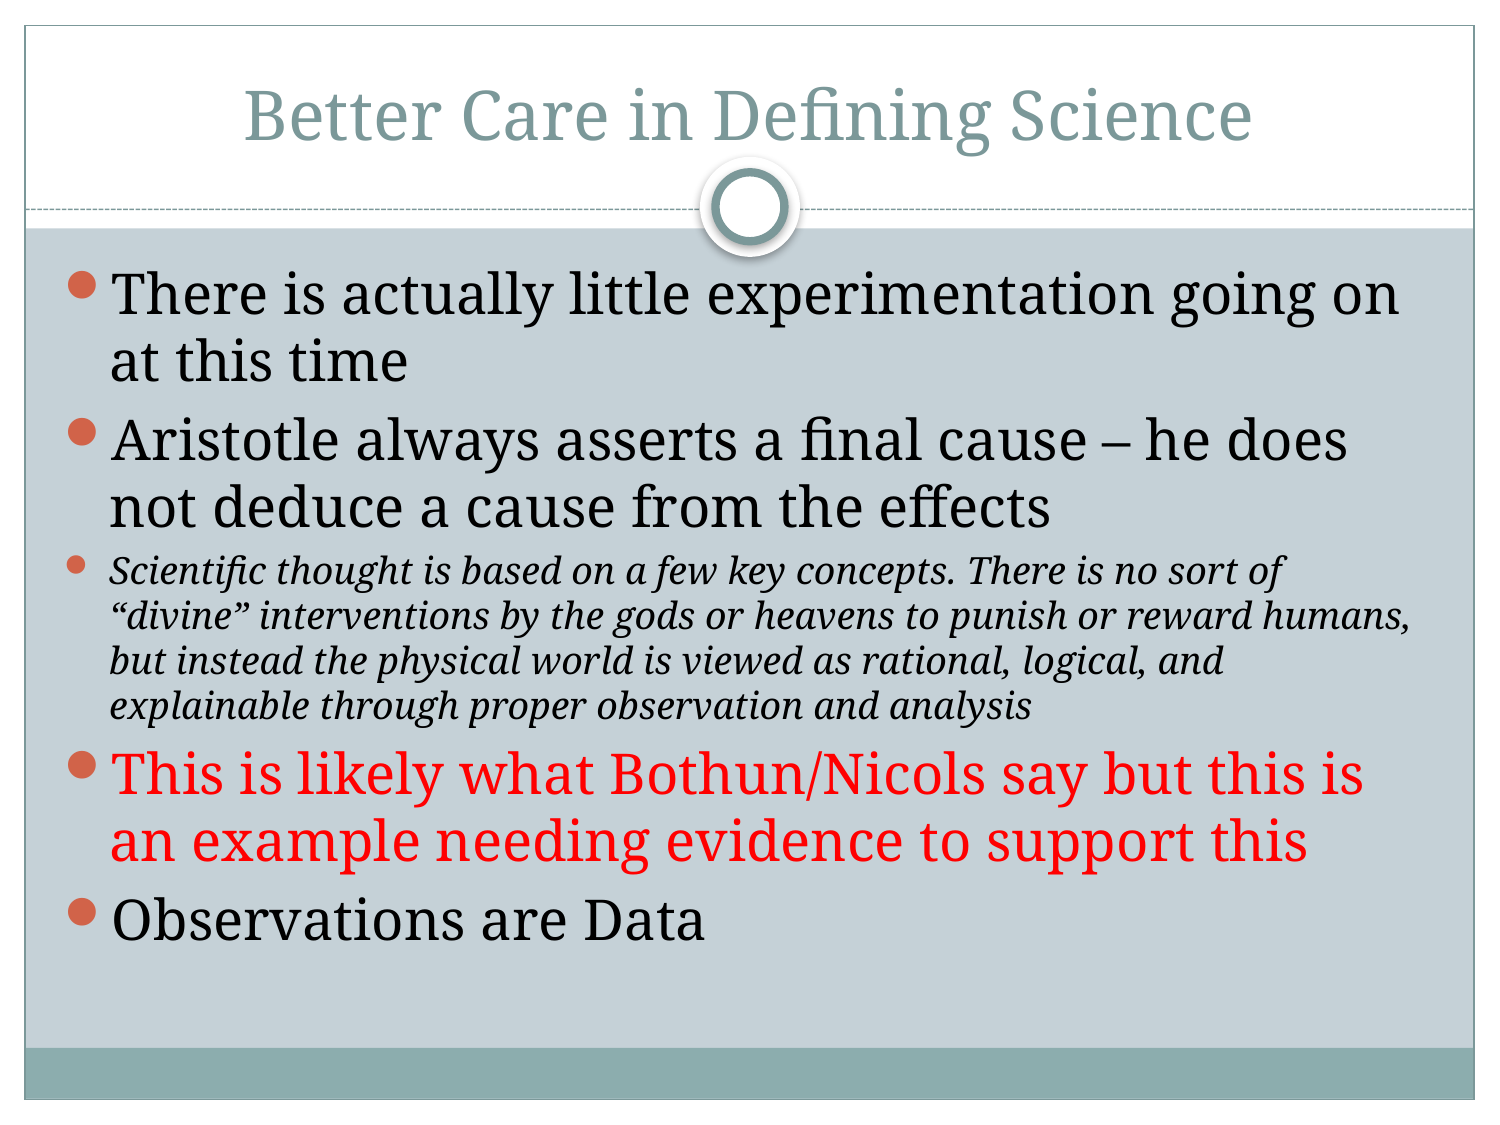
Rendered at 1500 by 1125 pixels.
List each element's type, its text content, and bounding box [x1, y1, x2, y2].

list There is actually little experimentation going on at this time Aristotle always asserts a final cause – he does not deduce a cause from the effects Scientific thought is based on a few key concepts. There is no sort of “divine” interventions by the gods or heavens to punish or reward humans, but instead the physical world is viewed as rational, logical, and explainable through proper observation and analysis This is likely what Bothun/Nicols say but this is an example needing evidence to support this Observations are Data [49, 250, 1445, 1001]
title Better Care in Defining Science [49, 37, 1450, 162]
